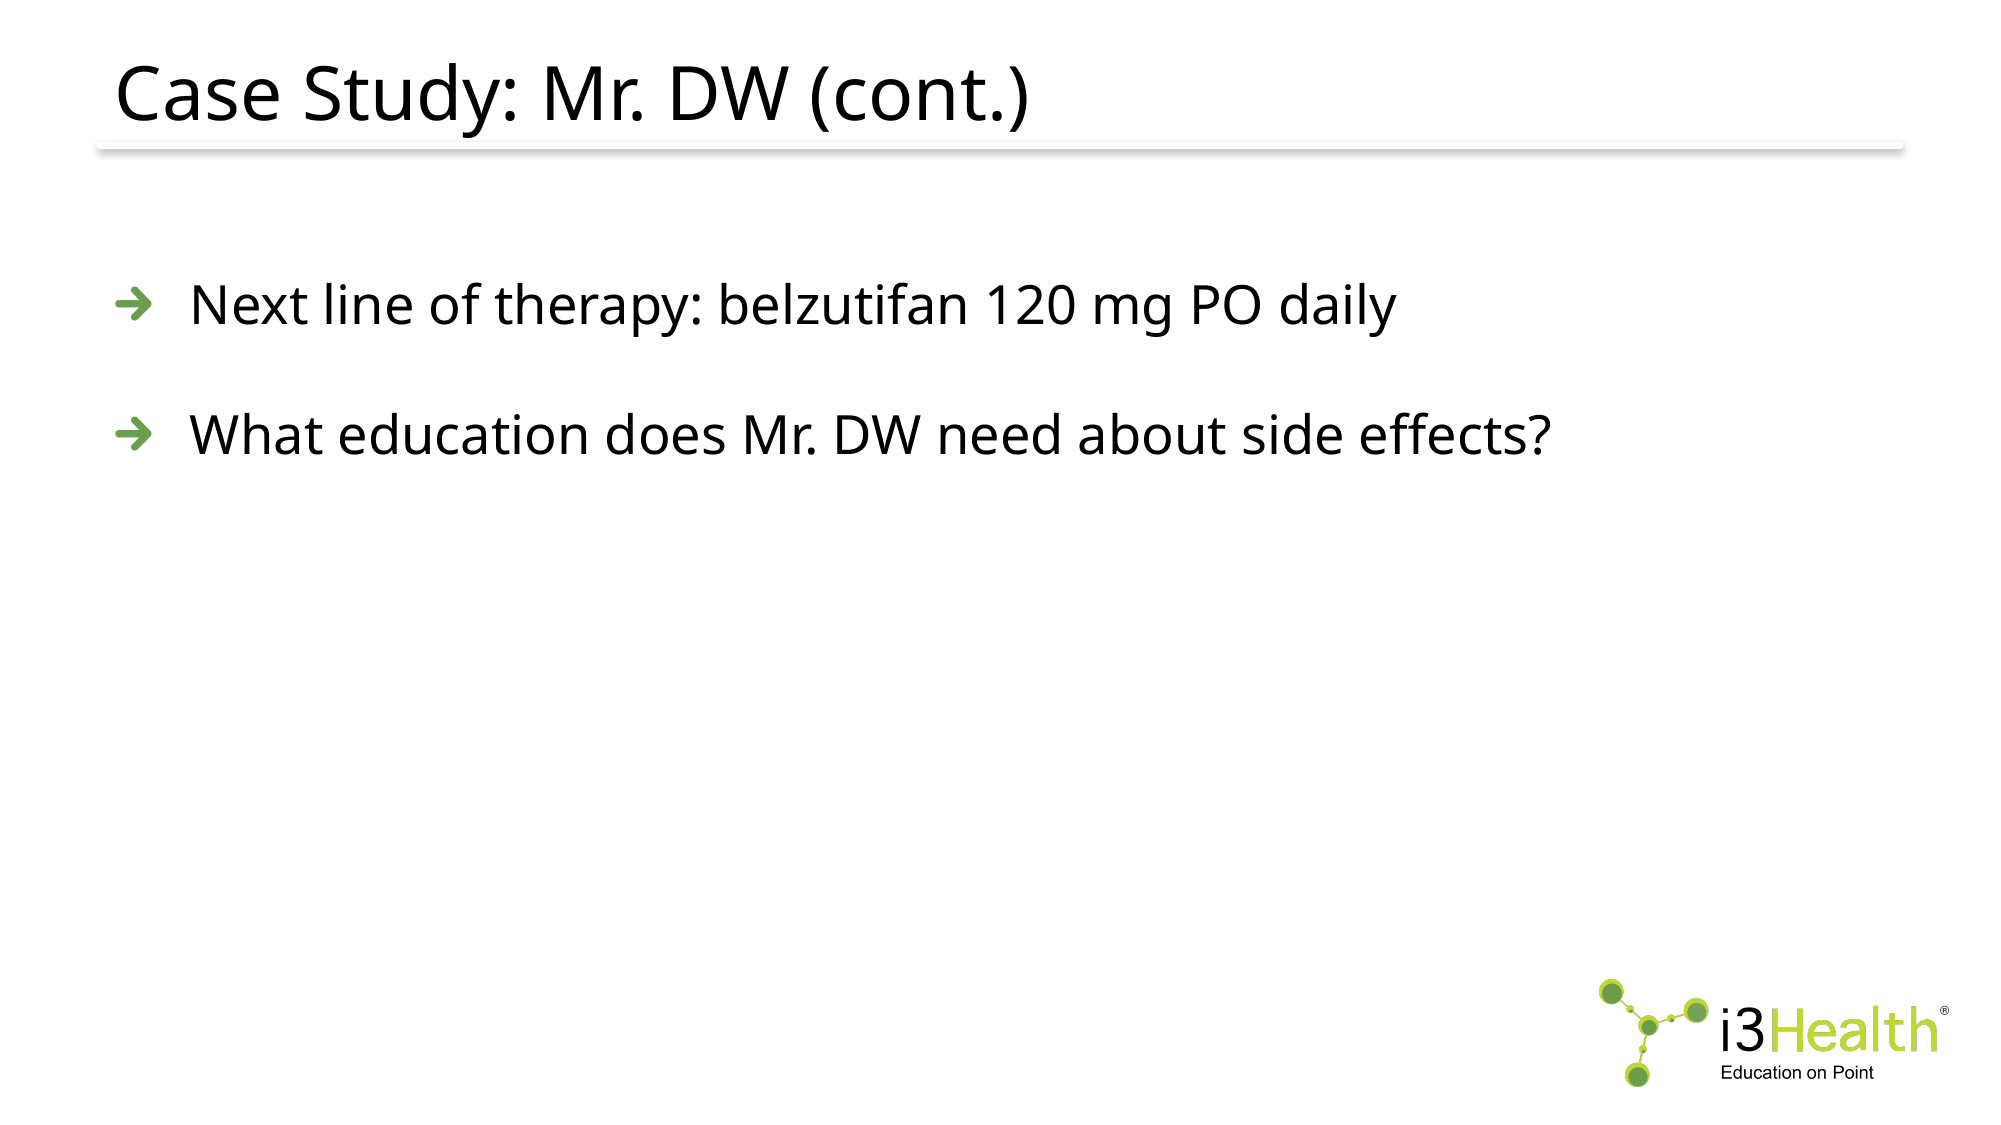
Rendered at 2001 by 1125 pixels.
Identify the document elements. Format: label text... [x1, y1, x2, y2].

picture [1599, 979, 1949, 1087]
list Next line of therapy: belzutifan 120 mg PO daily What education does Mr. DW need about side effects? [99, 263, 1900, 981]
picture [114, 284, 153, 323]
picture [114, 414, 153, 453]
title Case Study: Mr. DW (cont.) [99, 38, 1900, 145]
